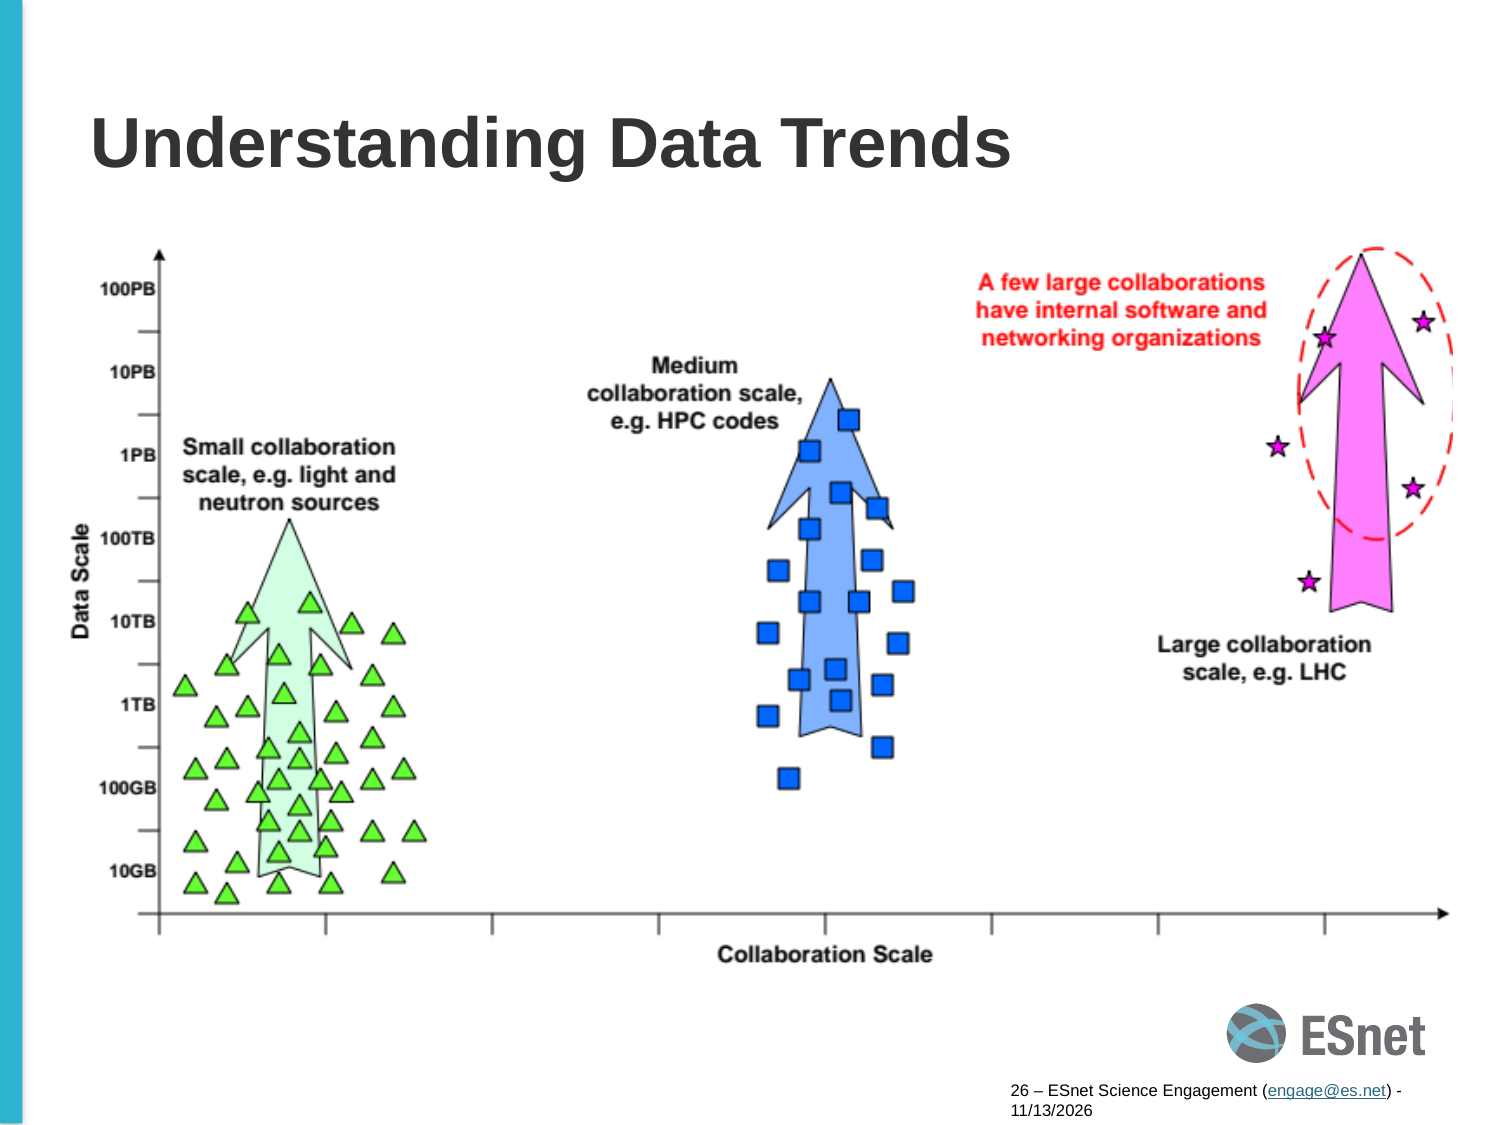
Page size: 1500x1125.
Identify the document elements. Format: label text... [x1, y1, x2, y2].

picture [1226, 1003, 1425, 1063]
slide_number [995, 1084, 1485, 1115]
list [40, 192, 1454, 970]
title Understanding Data Trends [75, 45, 1474, 233]
